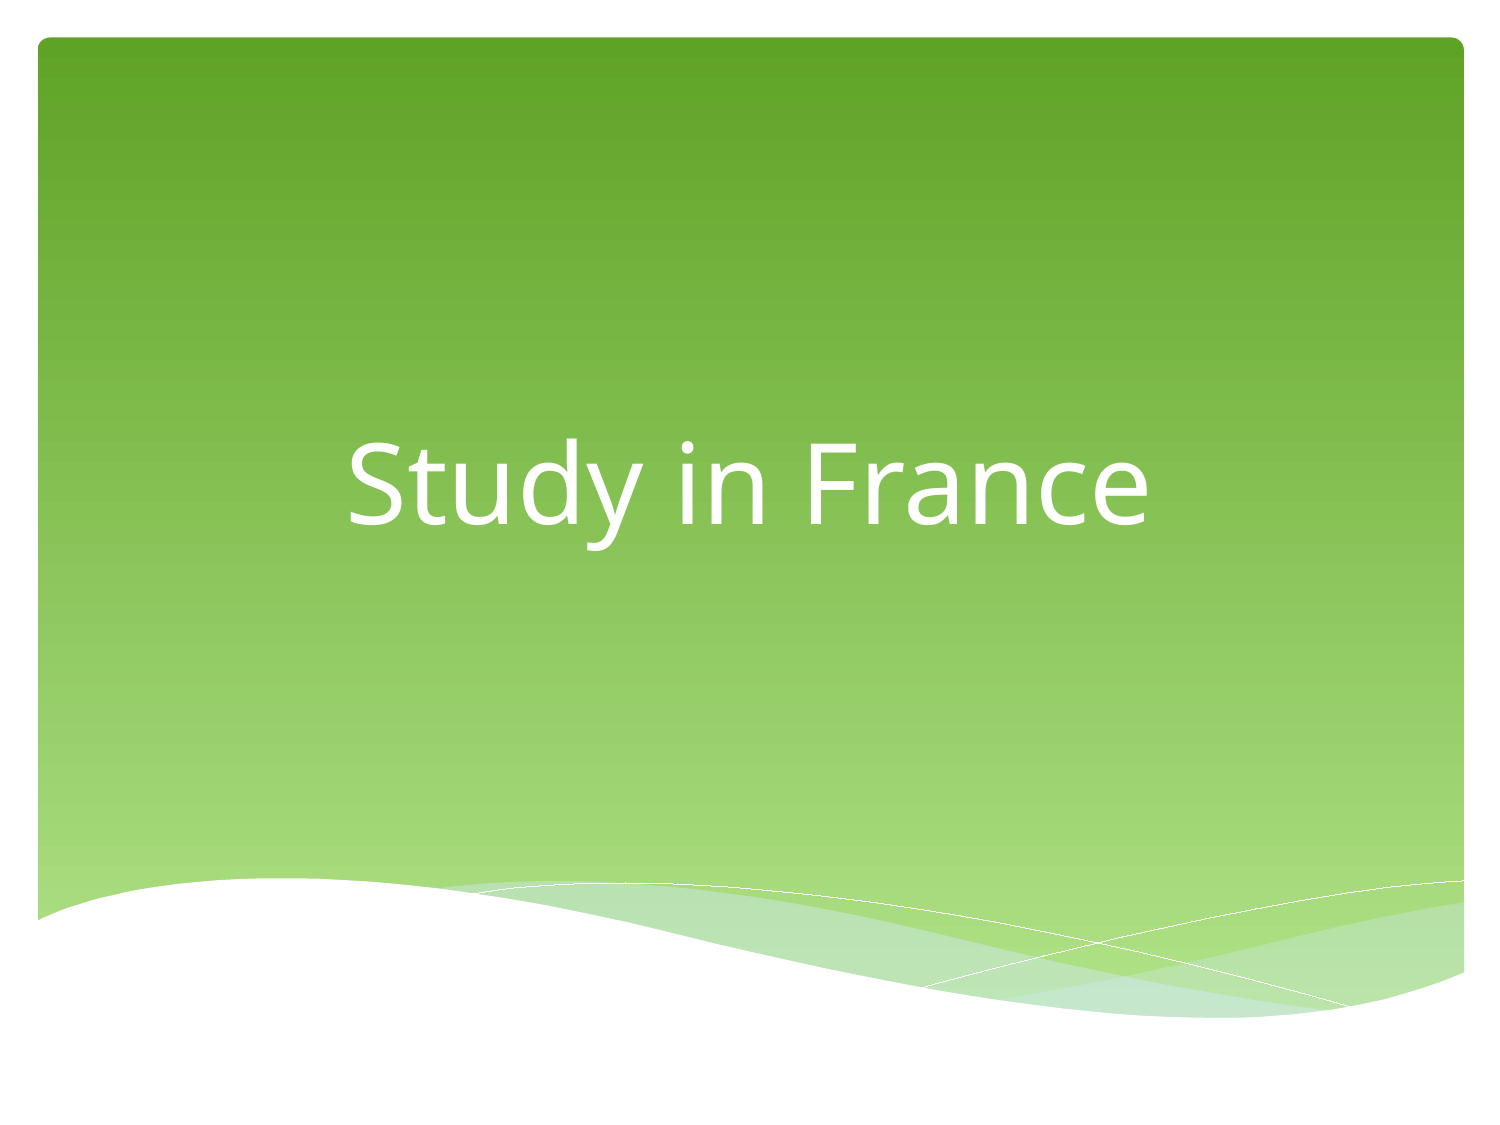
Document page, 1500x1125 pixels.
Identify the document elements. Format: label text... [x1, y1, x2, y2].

title Study in France [112, 262, 1388, 555]
